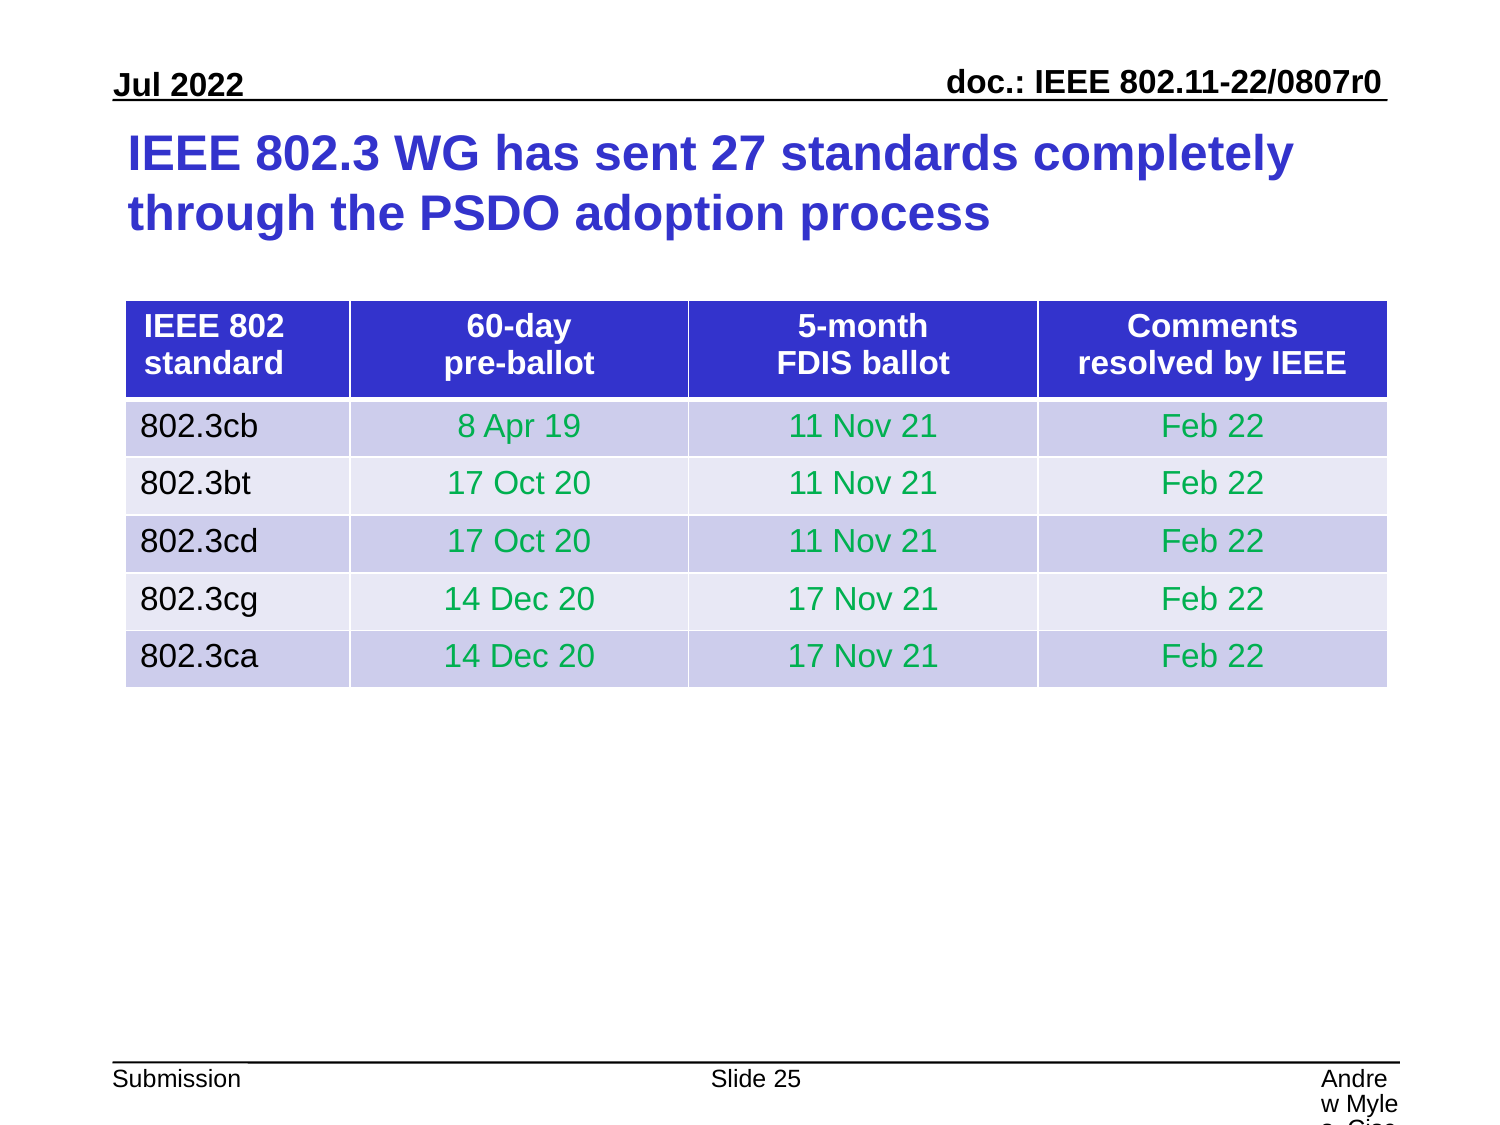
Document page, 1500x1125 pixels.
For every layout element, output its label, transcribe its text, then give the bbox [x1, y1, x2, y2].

table_cell 17 Oct 20 [351, 458, 688, 514]
table_cell Feb 22 [1039, 402, 1387, 456]
table_cell Feb 22 [1039, 516, 1387, 572]
table_cell 802.3cb [126, 402, 349, 456]
slide_number Slide 25 [709, 1061, 803, 1093]
table_cell 802.3cg [126, 574, 349, 630]
table_cell 8 Apr 19 [351, 402, 688, 456]
table_cell 802.3cd [126, 516, 349, 572]
table_cell 802.3bt [126, 458, 349, 514]
table_header Comments resolved by IEEE [1039, 301, 1387, 397]
table_header IEEE 802 standard [126, 301, 349, 397]
table_cell 17 Nov 21 [689, 631, 1037, 687]
footer Andrew Myles, Cisco [1320, 1061, 1402, 1093]
table_header 5-month FDIS ballot [689, 301, 1037, 397]
table_cell Feb 22 [1039, 574, 1387, 630]
title IEEE 802.3 WG has sent 27 standards completely through the PSDO adoption process [112, 112, 1388, 288]
table_cell 17 Nov 21 [689, 574, 1037, 630]
table_cell 11 Nov 21 [689, 402, 1037, 456]
table_cell 11 Nov 21 [689, 458, 1037, 514]
table_cell 14 Dec 20 [351, 631, 688, 687]
table_cell Feb 22 [1039, 631, 1387, 687]
table_cell 14 Dec 20 [351, 574, 688, 630]
table_header 60-day pre-ballot [351, 301, 688, 397]
table_cell 11 Nov 21 [689, 516, 1037, 572]
table_cell 17 Oct 20 [351, 516, 688, 572]
table_cell Feb 22 [1039, 458, 1387, 514]
table_cell 802.3ca [126, 631, 349, 687]
